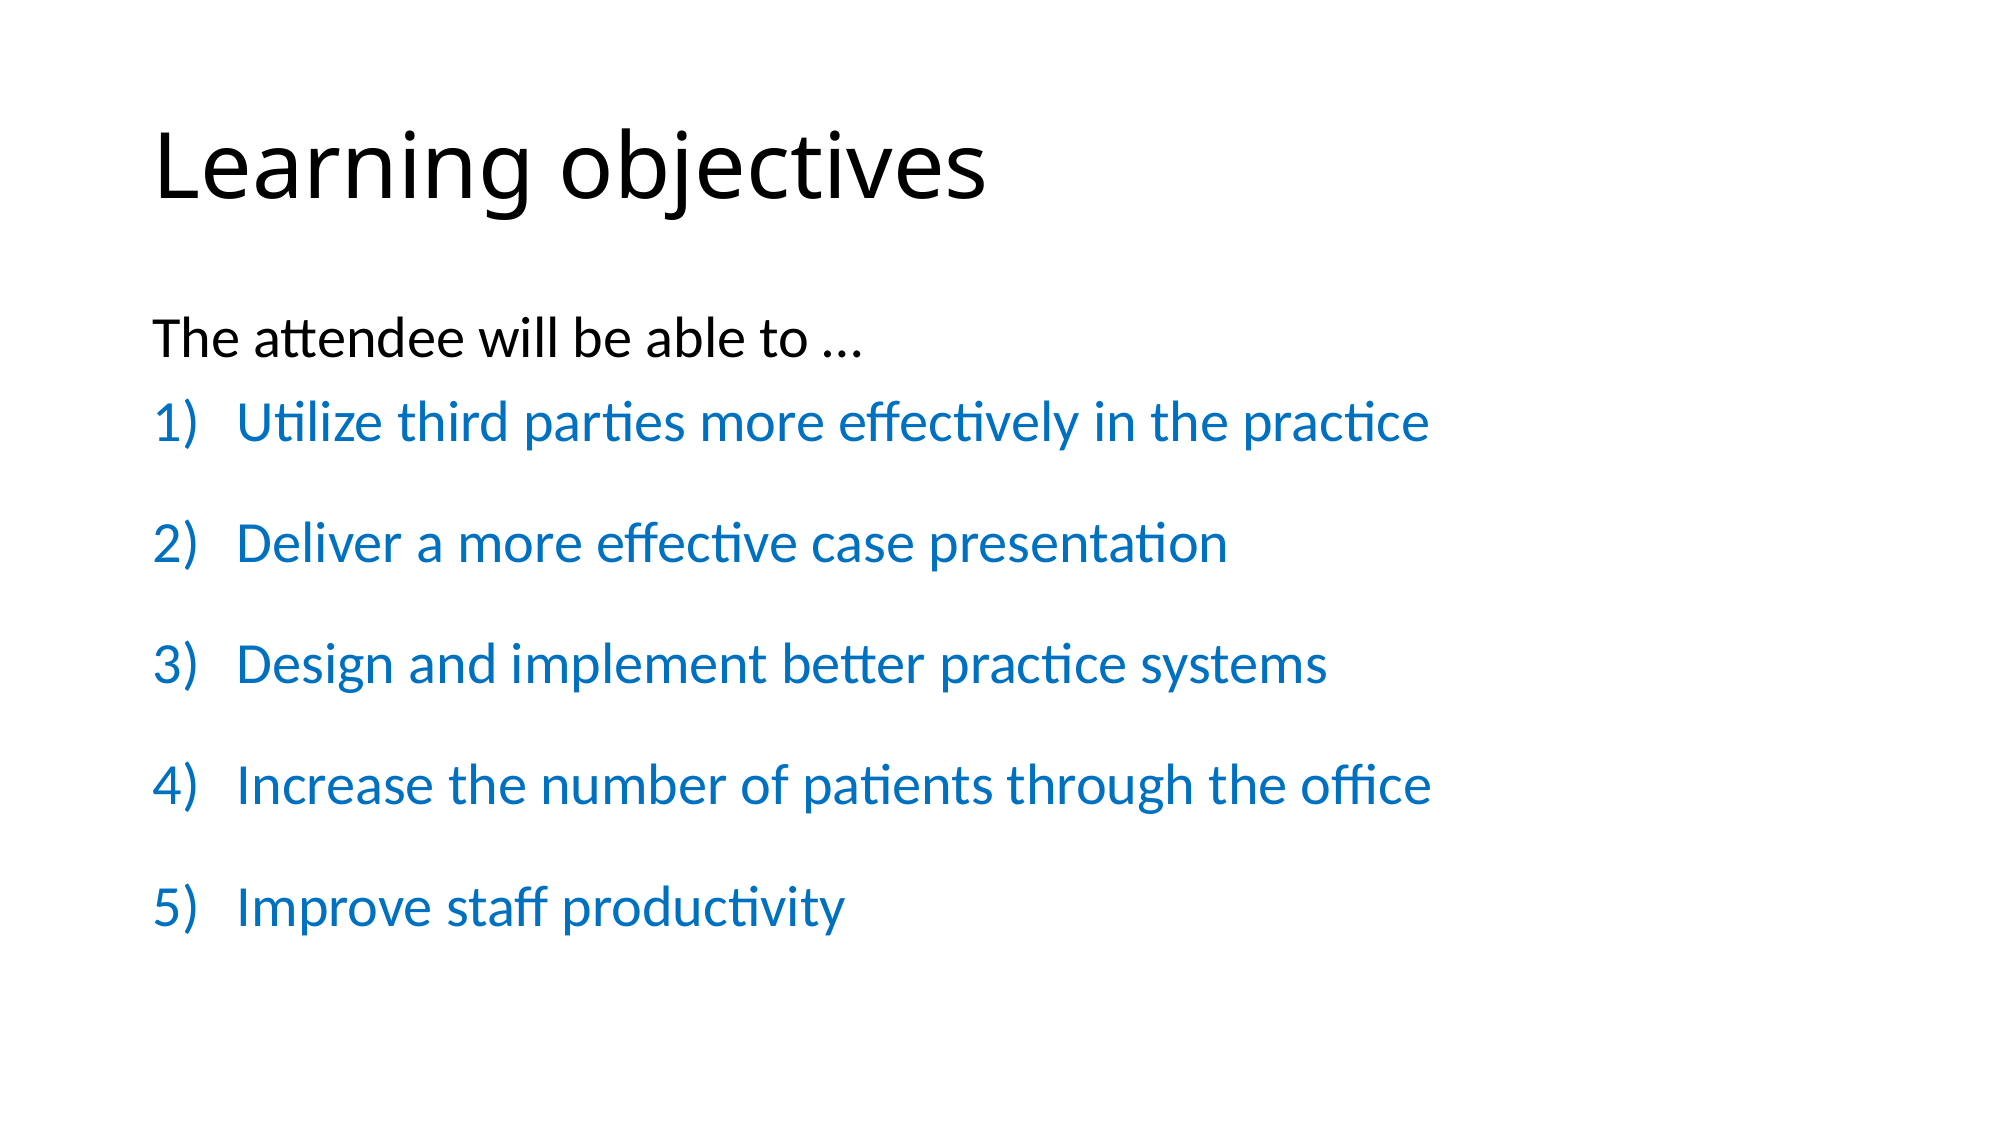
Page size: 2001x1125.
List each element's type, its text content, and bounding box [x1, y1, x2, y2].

list The attendee will be able to … Utilize third parties more effectively in the practice Deliver a more effective case presentation Design and implement better practice systems Increase the number of patients through the office Improve staff productivity [137, 299, 1863, 1014]
title Learning objectives [137, 59, 1863, 278]
